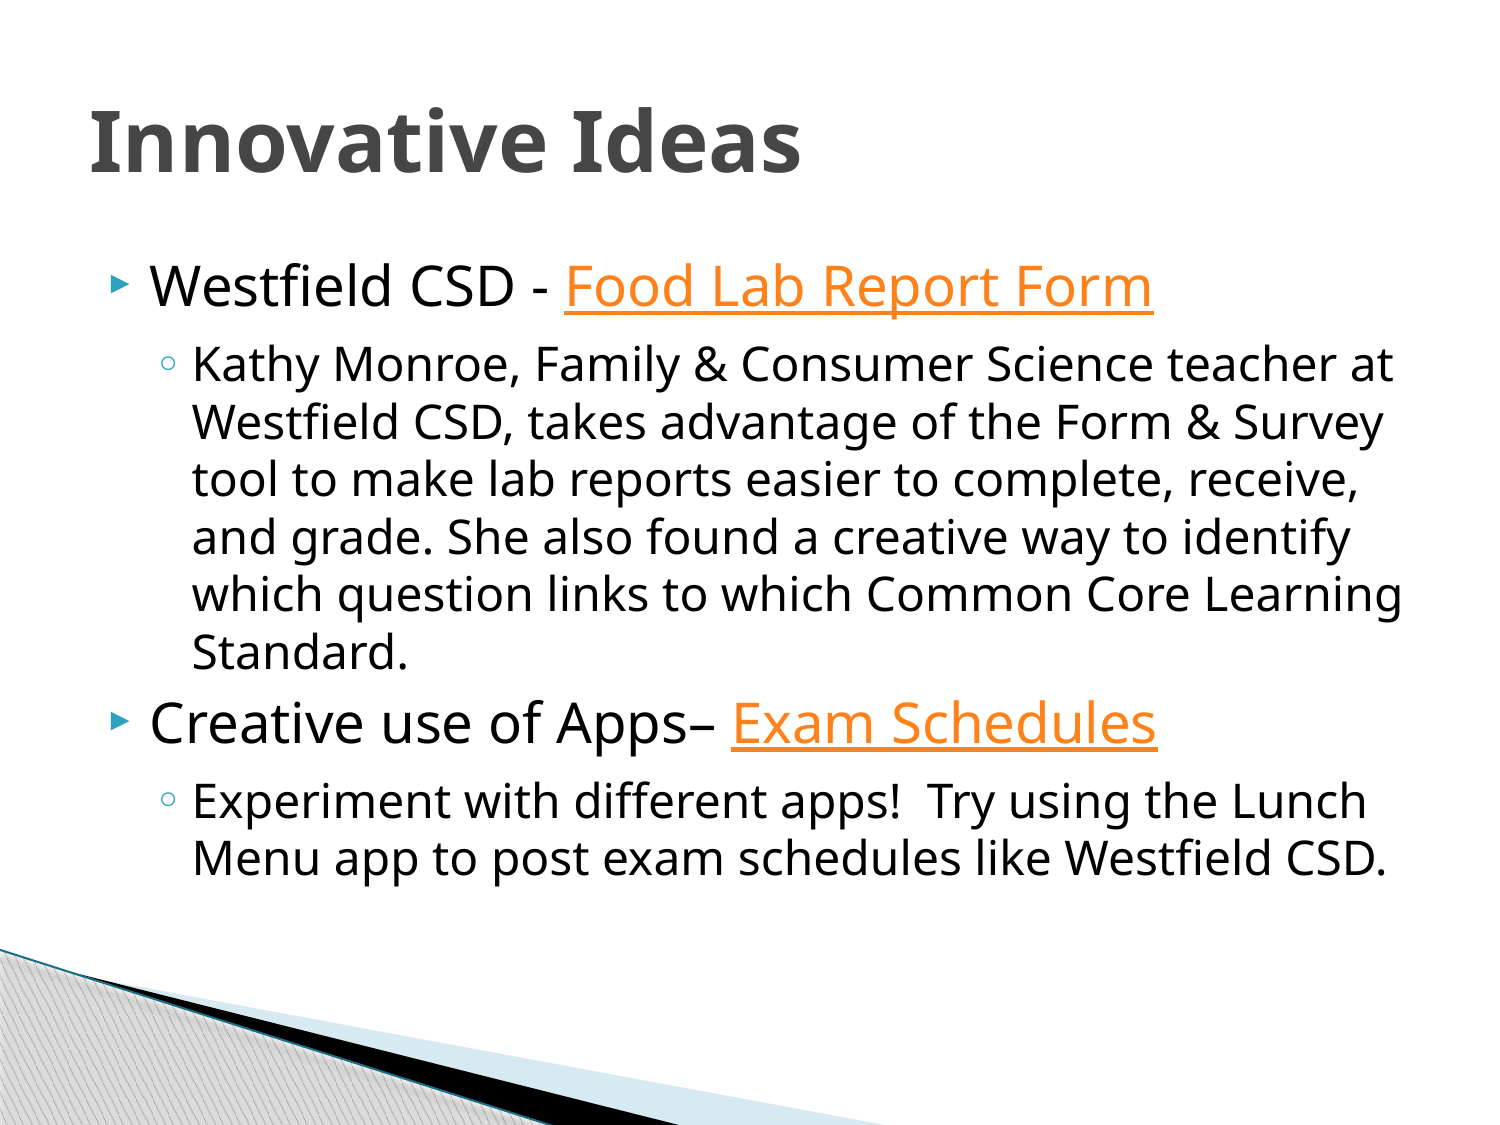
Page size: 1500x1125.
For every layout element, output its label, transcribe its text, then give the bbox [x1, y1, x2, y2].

title Innovative Ideas [75, 45, 1425, 233]
list Westfield CSD - Food Lab Report Form Kathy Monroe, Family & Consumer Science teacher at Westfield CSD, takes advantage of the Form & Survey tool to make lab reports easier to complete, receive, and grade. She also found a creative way to identify which question links to which Common Core Learning Standard. Creative use of Apps– Exam Schedules Experiment with different apps! Try using the Lunch Menu app to post exam schedules like Westfield CSD. [75, 243, 1425, 986]
